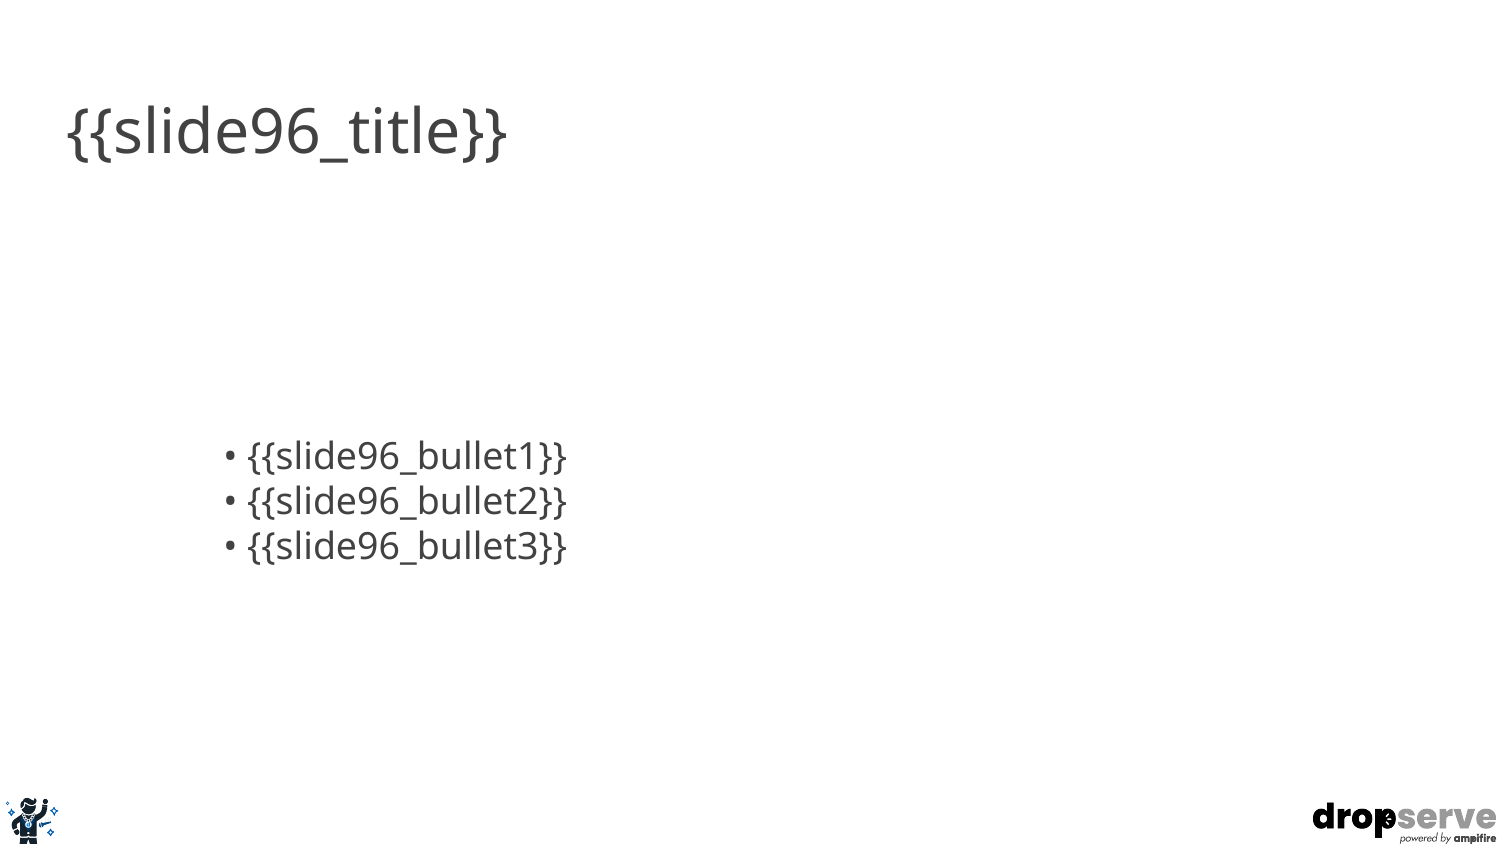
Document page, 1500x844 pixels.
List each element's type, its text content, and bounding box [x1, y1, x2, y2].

picture [1309, 792, 1500, 844]
picture [0, 792, 64, 844]
title {{slide96_title}} [51, 61, 1449, 182]
text_box • {{slide96_bullet1}} • {{slide96_bullet2}} • {{slide96_bullet3}} [208, 416, 1042, 730]
